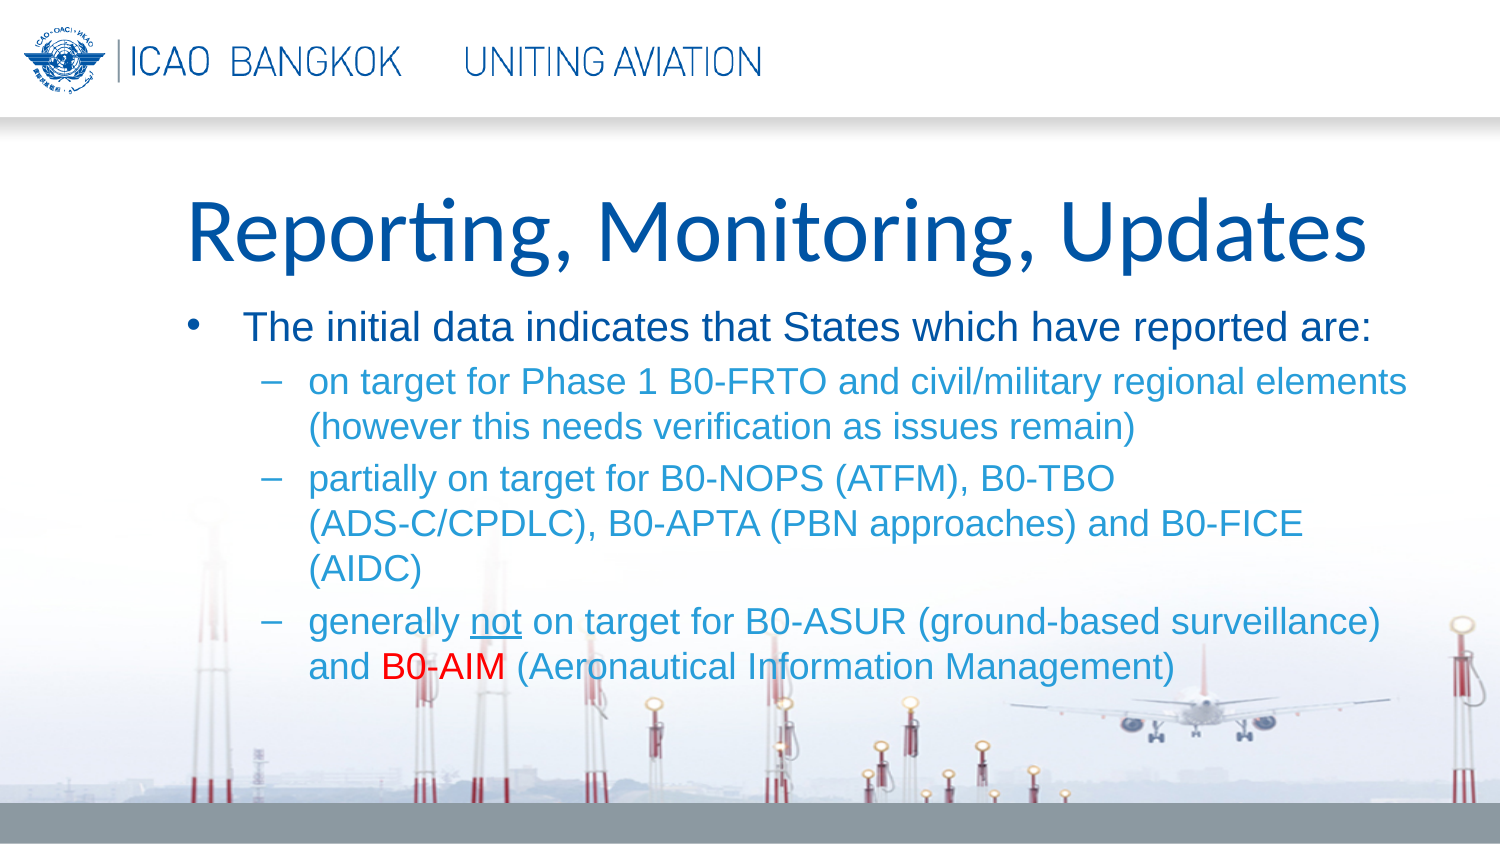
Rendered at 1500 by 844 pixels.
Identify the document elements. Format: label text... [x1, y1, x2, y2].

text_box The initial data indicates that States which have reported are: on target for Phase 1 B0-FRTO and civil/military regional elements (however this needs verification as issues remain) partially on target for B0-NOPS (ATFM), B0-TBO (ADS-C/CPDLC), B0-APTA (PBN approaches) and B0-FICE (AIDC) generally not on target for B0-ASUR (ground-based surveillance) and B0-AIM (Aeronautical Information Management) [171, 291, 1424, 662]
text_box Reporting, Monitoring, Updates [171, 161, 1413, 272]
text_box [171, 662, 526, 673]
picture [0, 0, 1500, 803]
